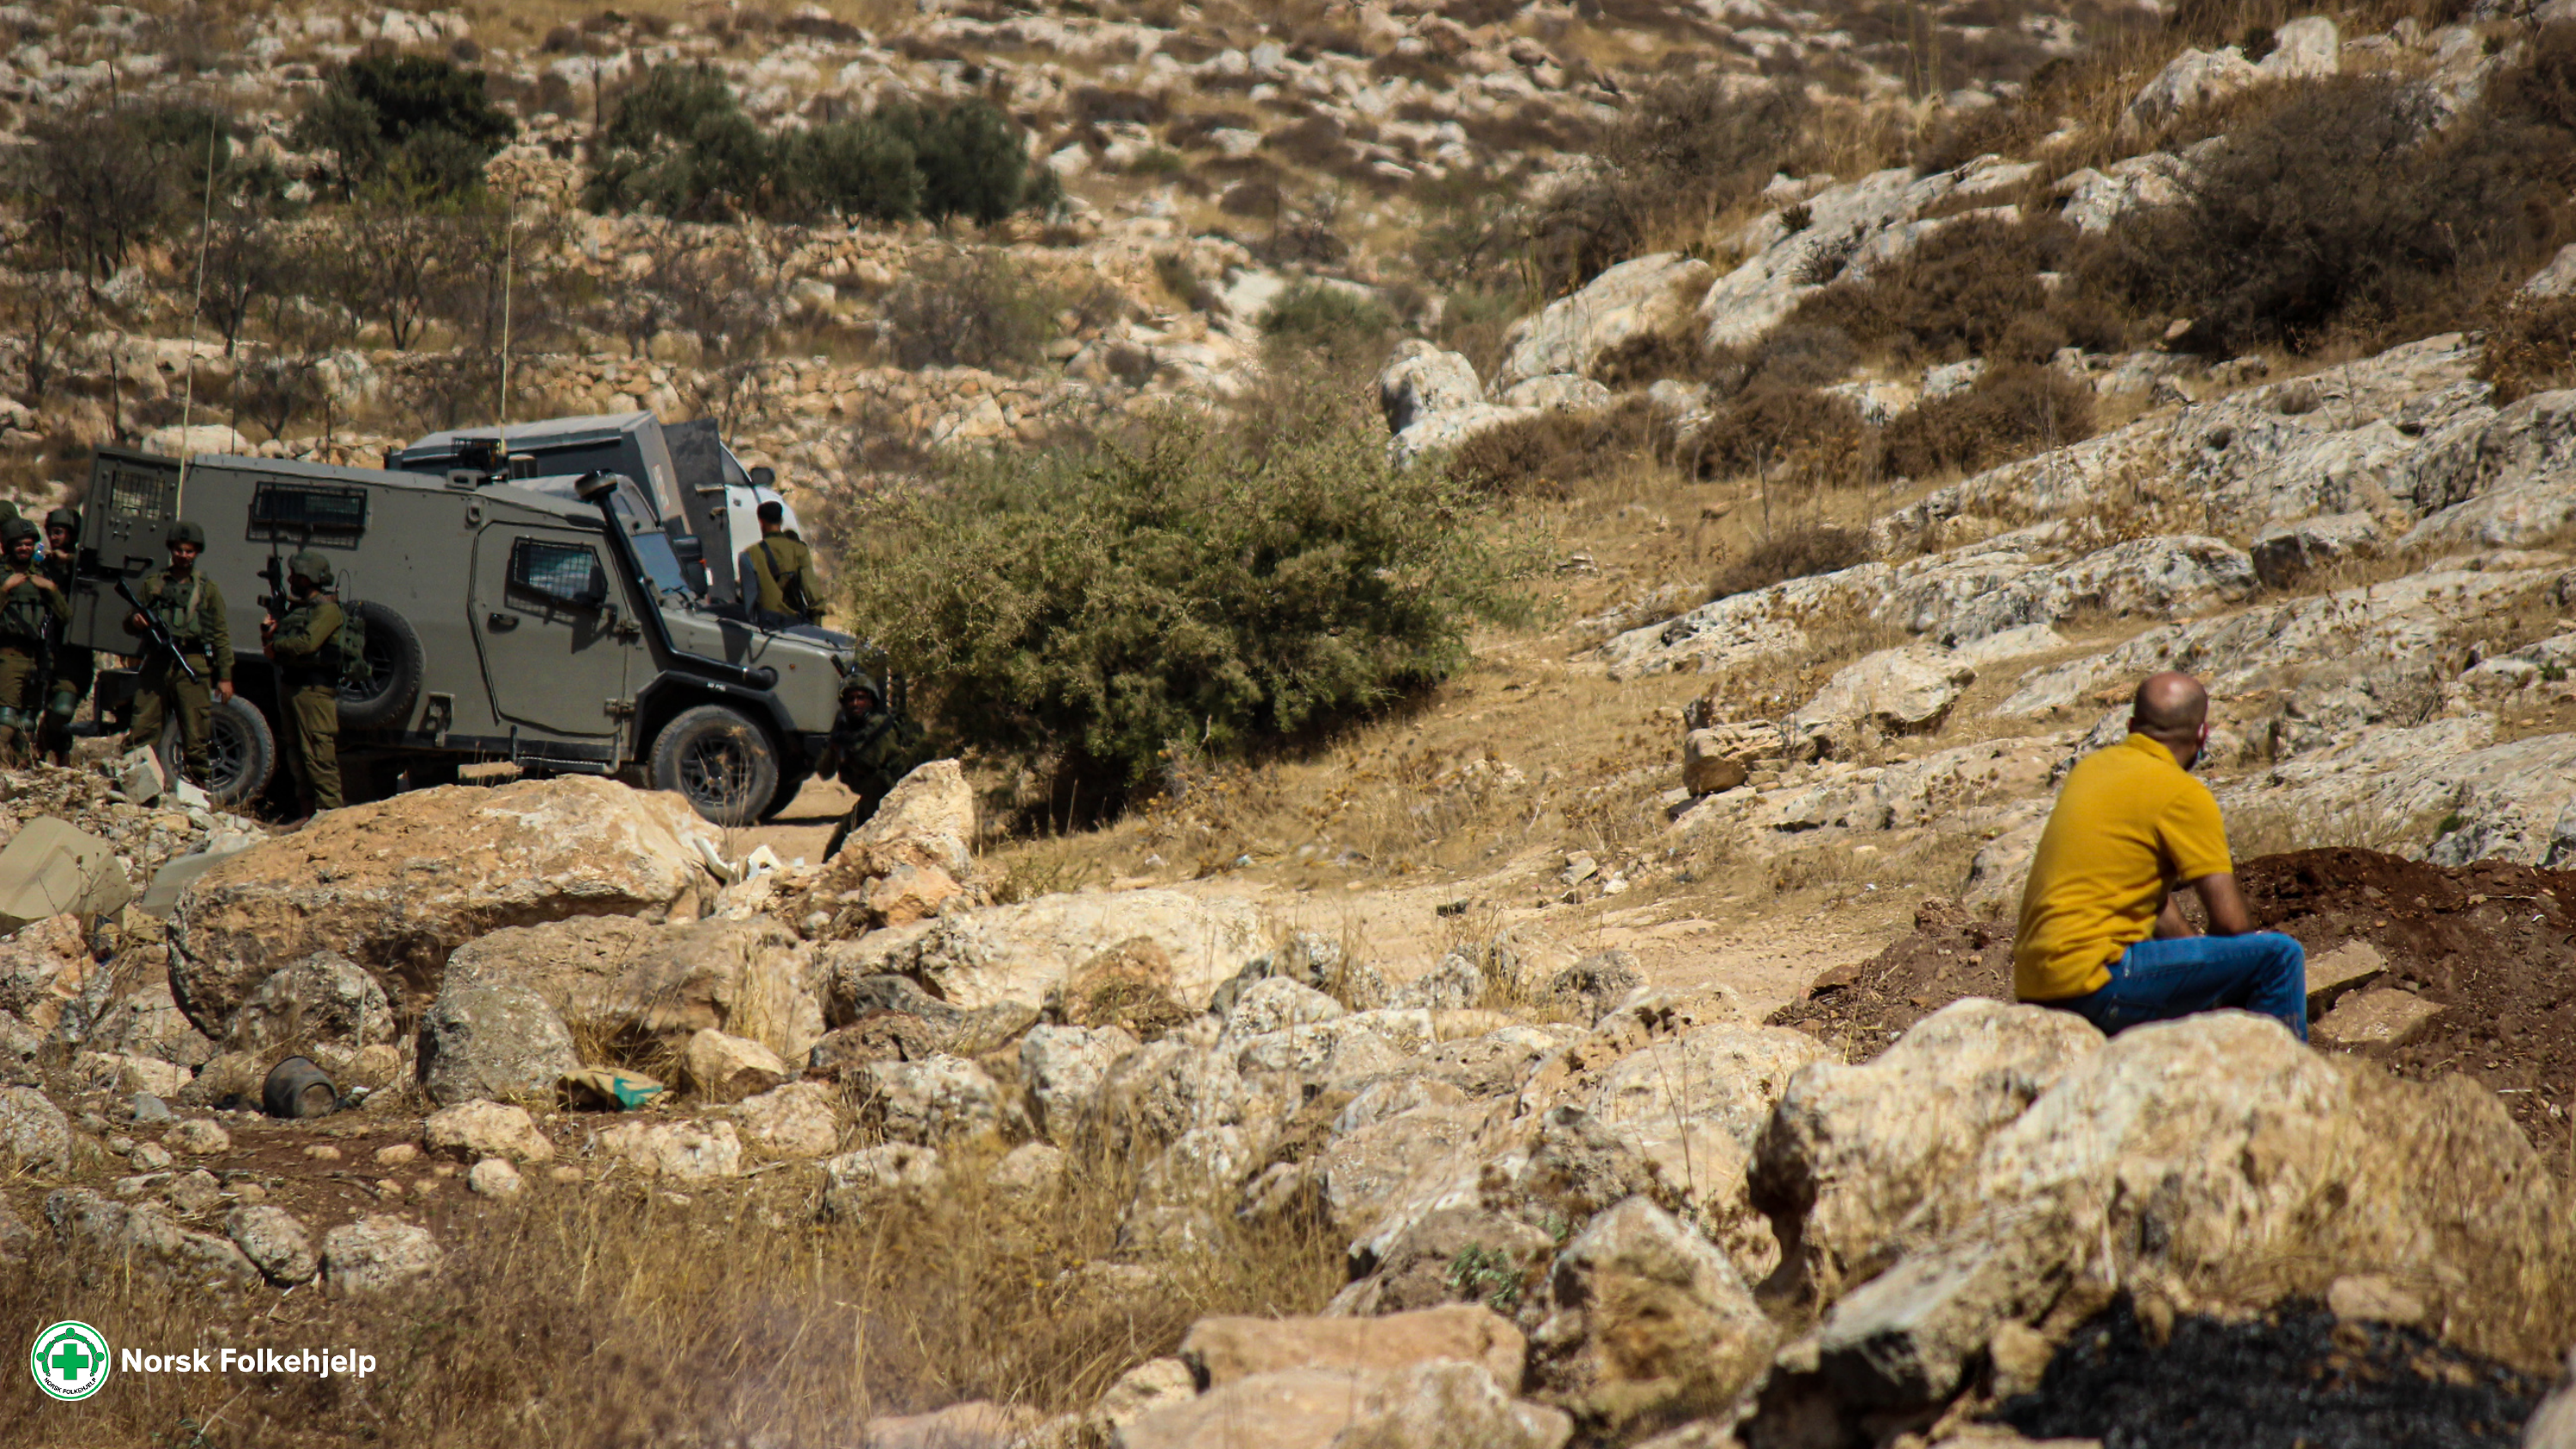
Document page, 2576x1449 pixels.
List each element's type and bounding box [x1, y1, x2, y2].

text_box [30, 1320, 376, 1401]
text_box [0, 0, 2576, 1449]
